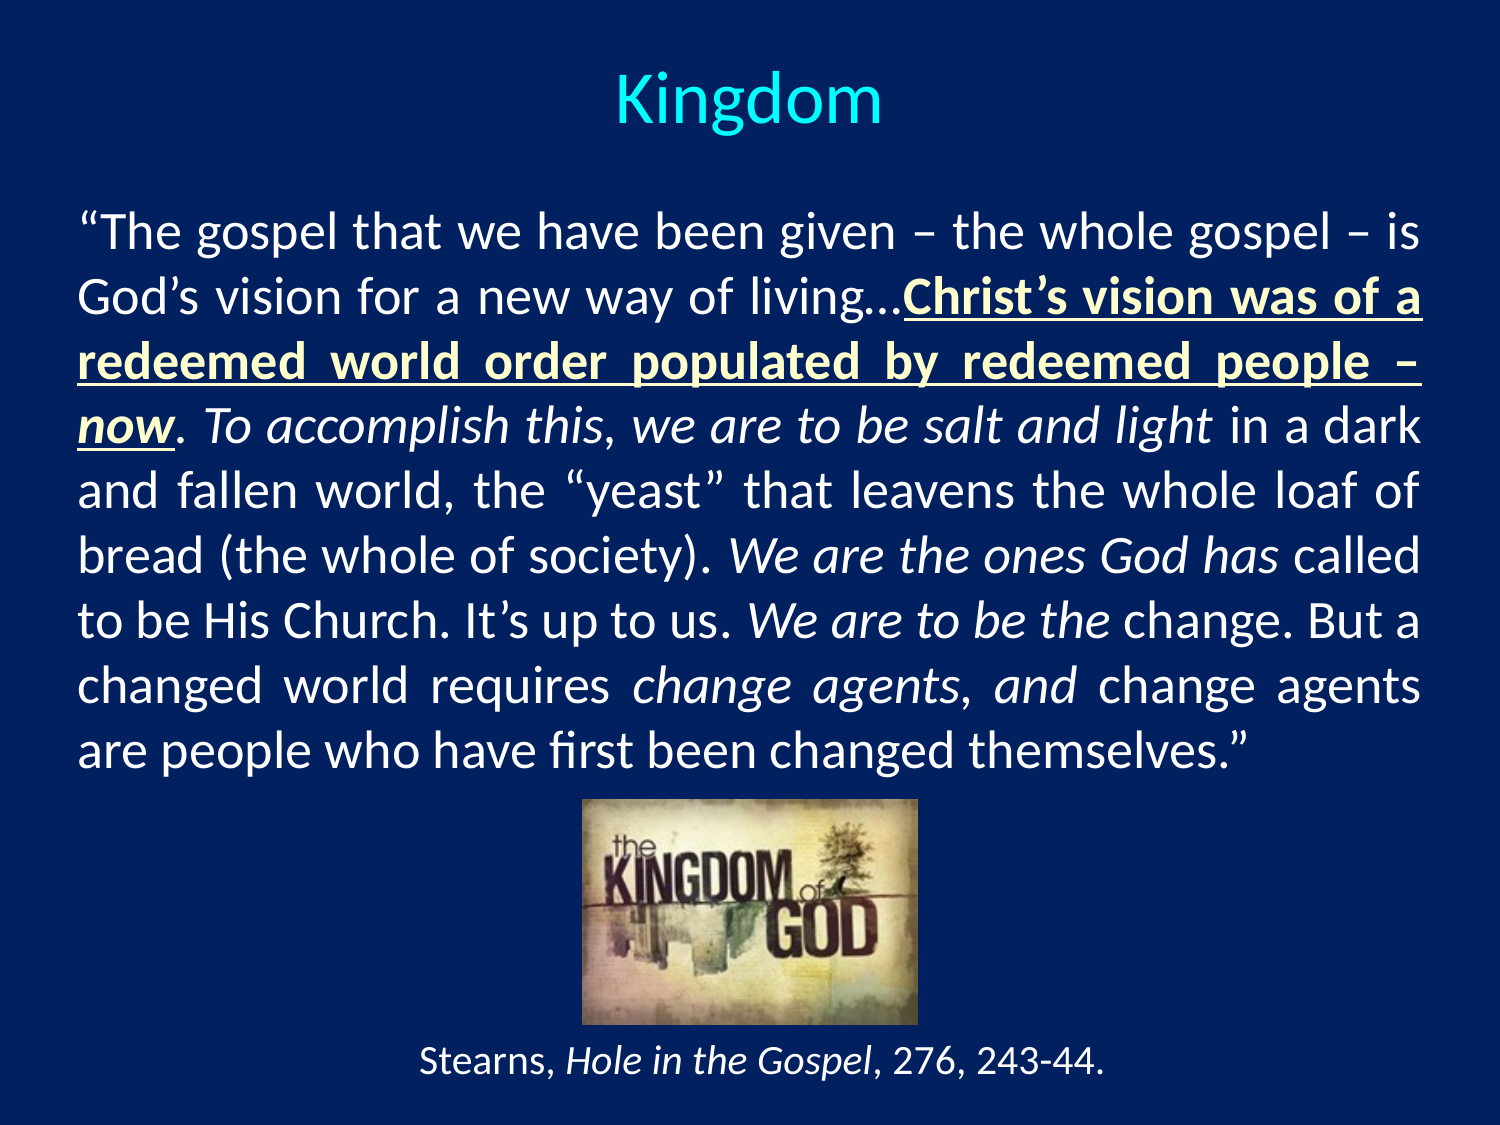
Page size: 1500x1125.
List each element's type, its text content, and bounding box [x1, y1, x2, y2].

text_box Kingdom [362, 37, 1138, 150]
list “The gospel that we have been given – the whole gospel – is God’s vision for a new way of living…Christ’s vision was of a redeemed world order populated by redeemed people – now. To accomplish this, we are to be salt and light in a dark and fallen world, the “yeast” that leavens the whole loaf of bread (the whole of society). We are the ones God has called to be His Church. It’s up to us. We are to be the change. But a changed world requires change agents, and change agents are people who have first been changed themselves.” [62, 187, 1438, 838]
text_box Stearns, Hole in the Gospel, 276, 243-44. [137, 1025, 1388, 1090]
picture [581, 799, 919, 1026]
